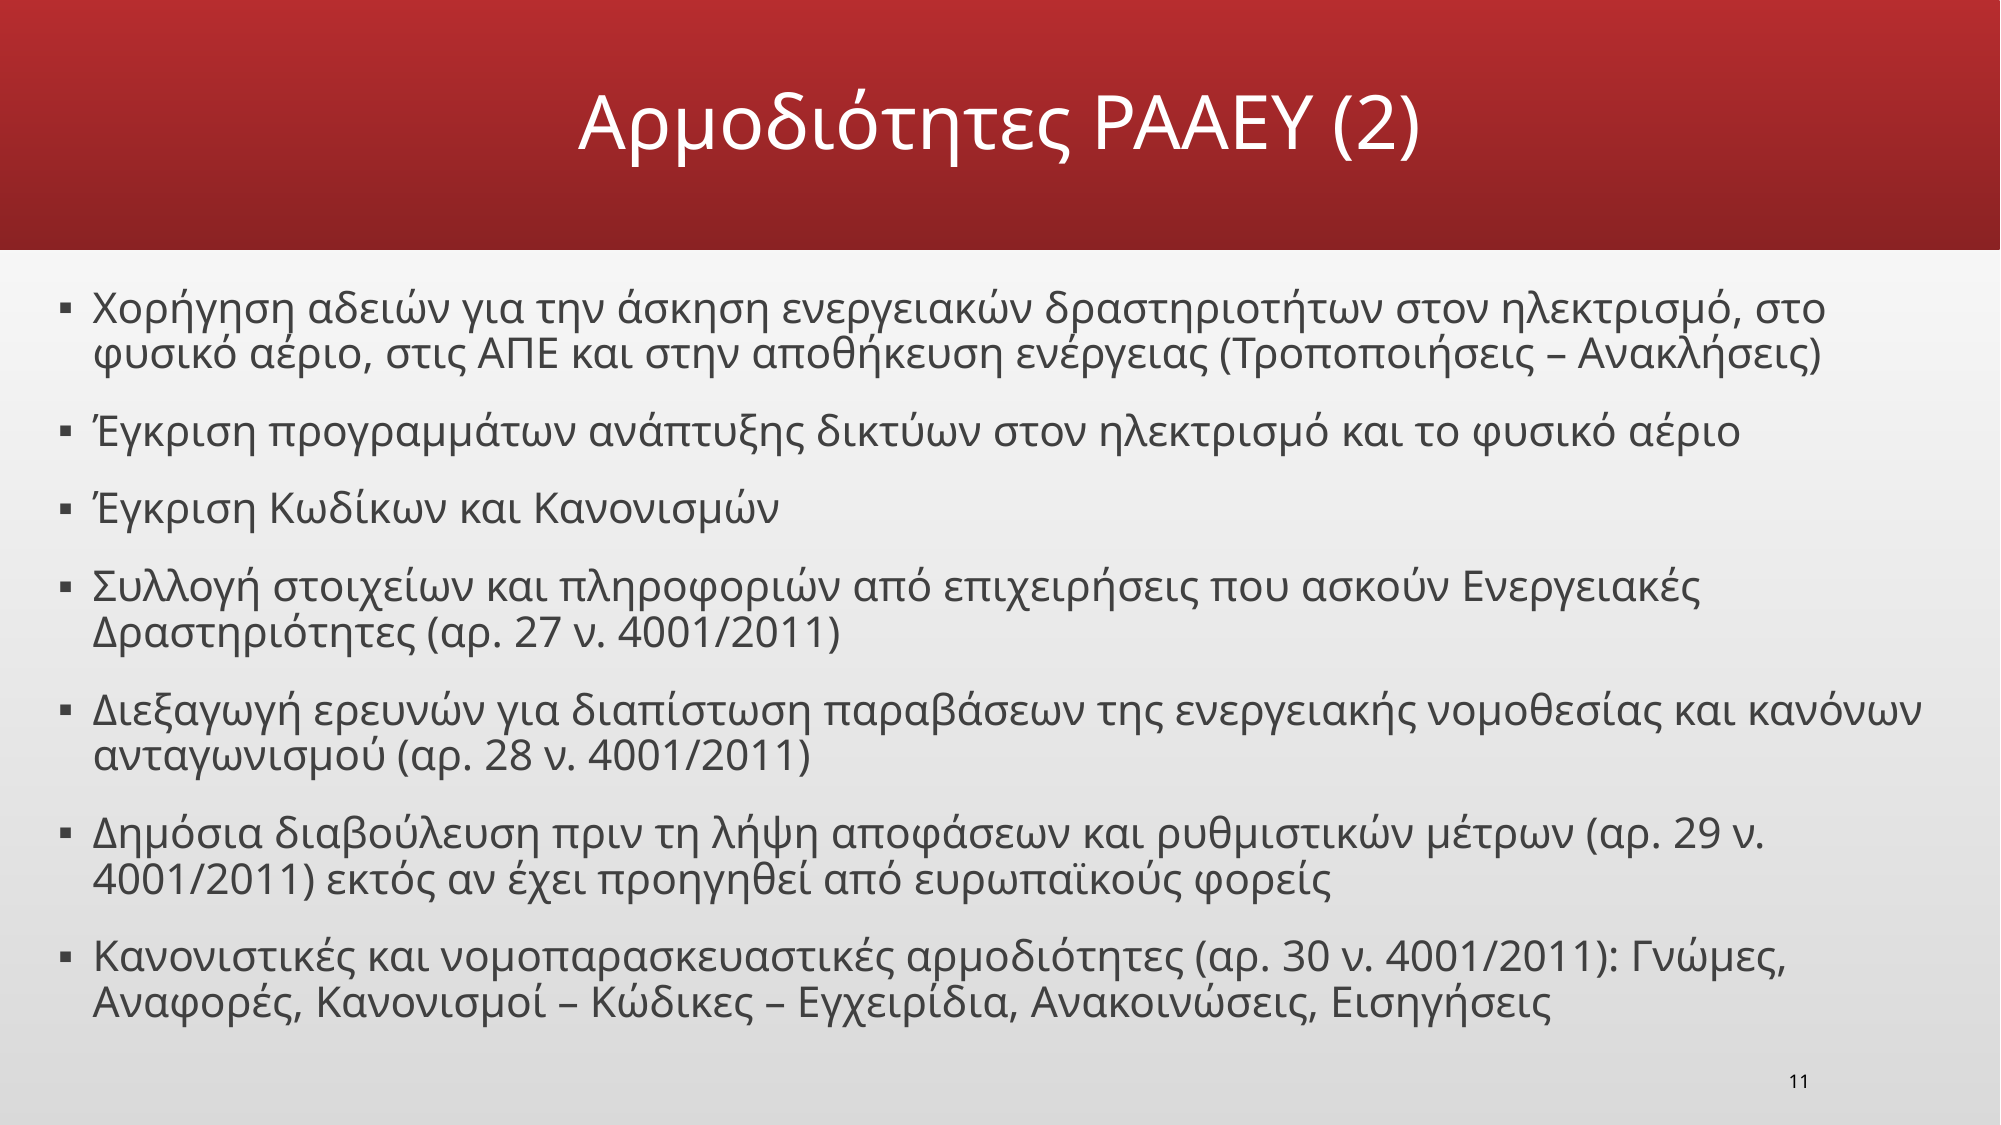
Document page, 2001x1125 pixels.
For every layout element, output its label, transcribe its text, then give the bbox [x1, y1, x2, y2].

list Χορήγηση αδειών για την άσκηση ενεργειακών δραστηριοτήτων στον ηλεκτρισμό, στο φυσικό αέριο, στις ΑΠΕ και στην αποθήκευση ενέργειας (Τροποποιήσεις – Ανακλήσεις) Έγκριση προγραμμάτων ανάπτυξης δικτύων στον ηλεκτρισμό και το φυσικό αέριο Έγκριση Κωδίκων και Κανονισμών Συλλογή στοιχείων και πληροφοριών από επιχειρήσεις που ασκούν Ενεργειακές Δραστηριότητες (αρ. 27 ν. 4001/2011) Διεξαγωγή ερευνών για διαπίστωση παραβάσεων της ενεργειακής νομοθεσίας και κανόνων ανταγωνισμού (αρ. 28 ν. 4001/2011) Δημόσια διαβούλευση πριν τη λήψη αποφάσεων και ρυθμιστικών μέτρων (αρ. 29 ν. 4001/2011) εκτός αν έχει προηγηθεί από ευρωπαϊκούς φορείς Κανονιστικές και νομοπαρασκευαστικές αρμοδιότητες (αρ. 30 ν. 4001/2011): Γνώμες, Αναφορές, Κανονισμοί – Κώδικες – Εγχειρίδια, Ανακοινώσεις, Εισηγήσεις [43, 278, 1957, 1050]
slide_number 11 [1687, 1063, 1825, 1103]
title Αρμοδιότητες ΡΑAΕY (2) [174, 16, 1825, 234]
